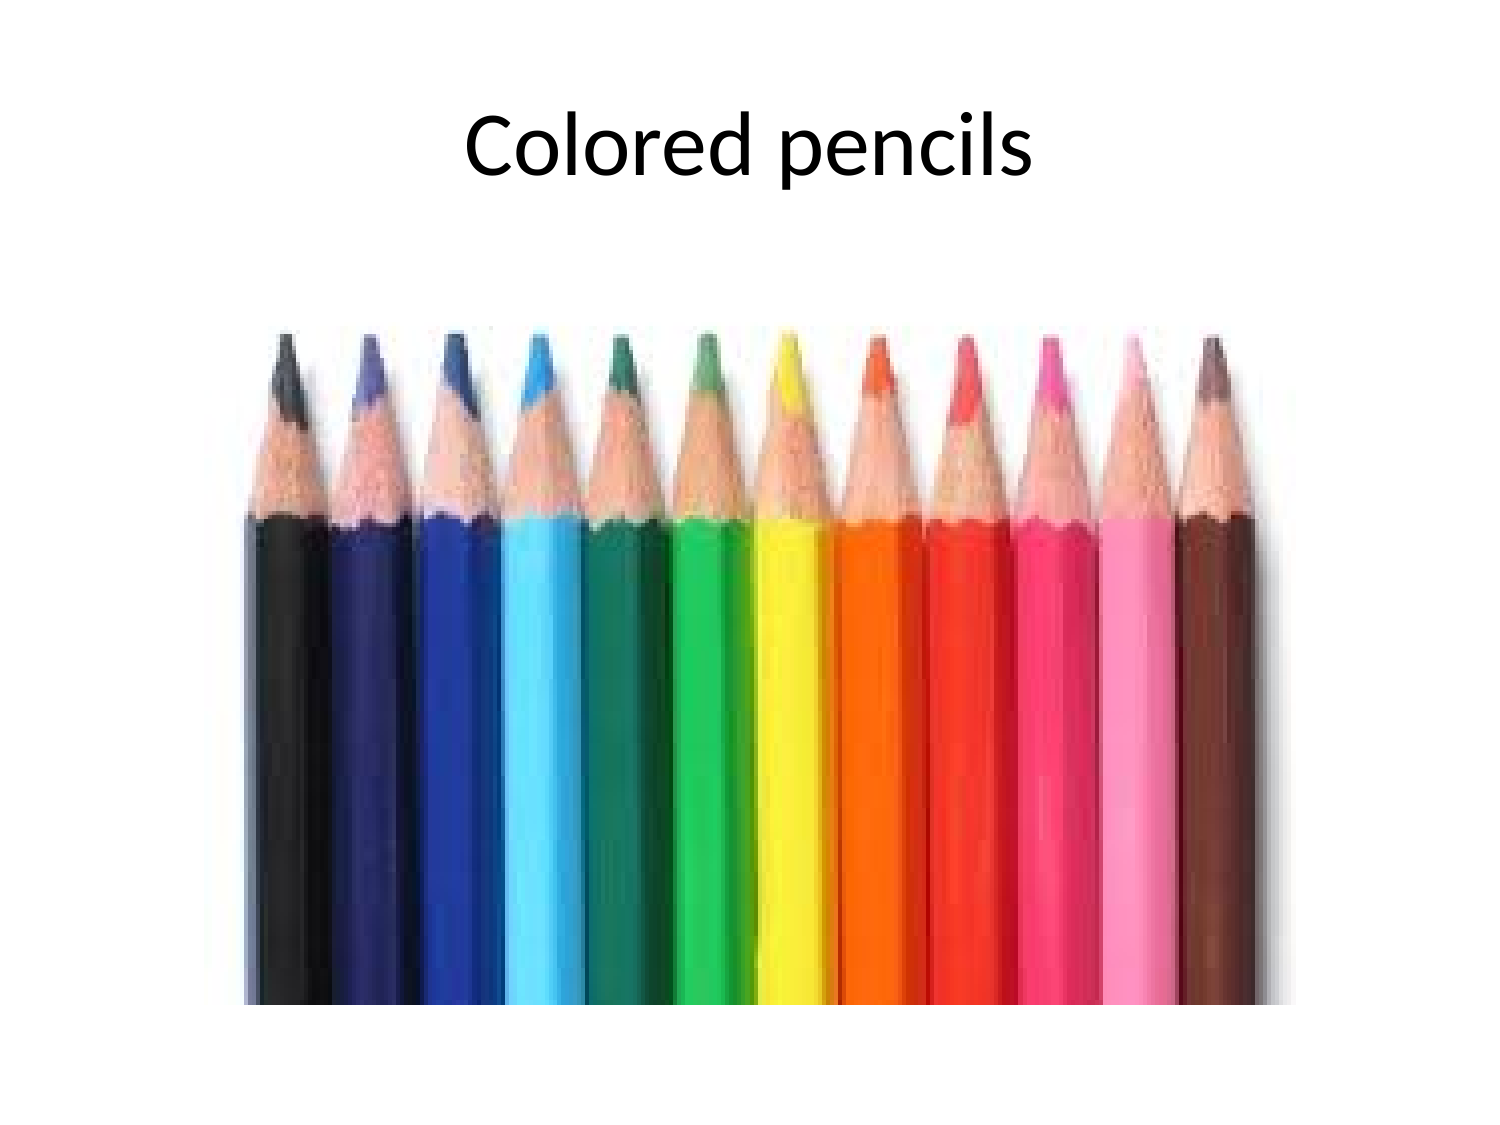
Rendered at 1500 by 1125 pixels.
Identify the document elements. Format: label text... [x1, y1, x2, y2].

title Colored pencils [75, 45, 1425, 233]
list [74, 262, 1426, 1006]
